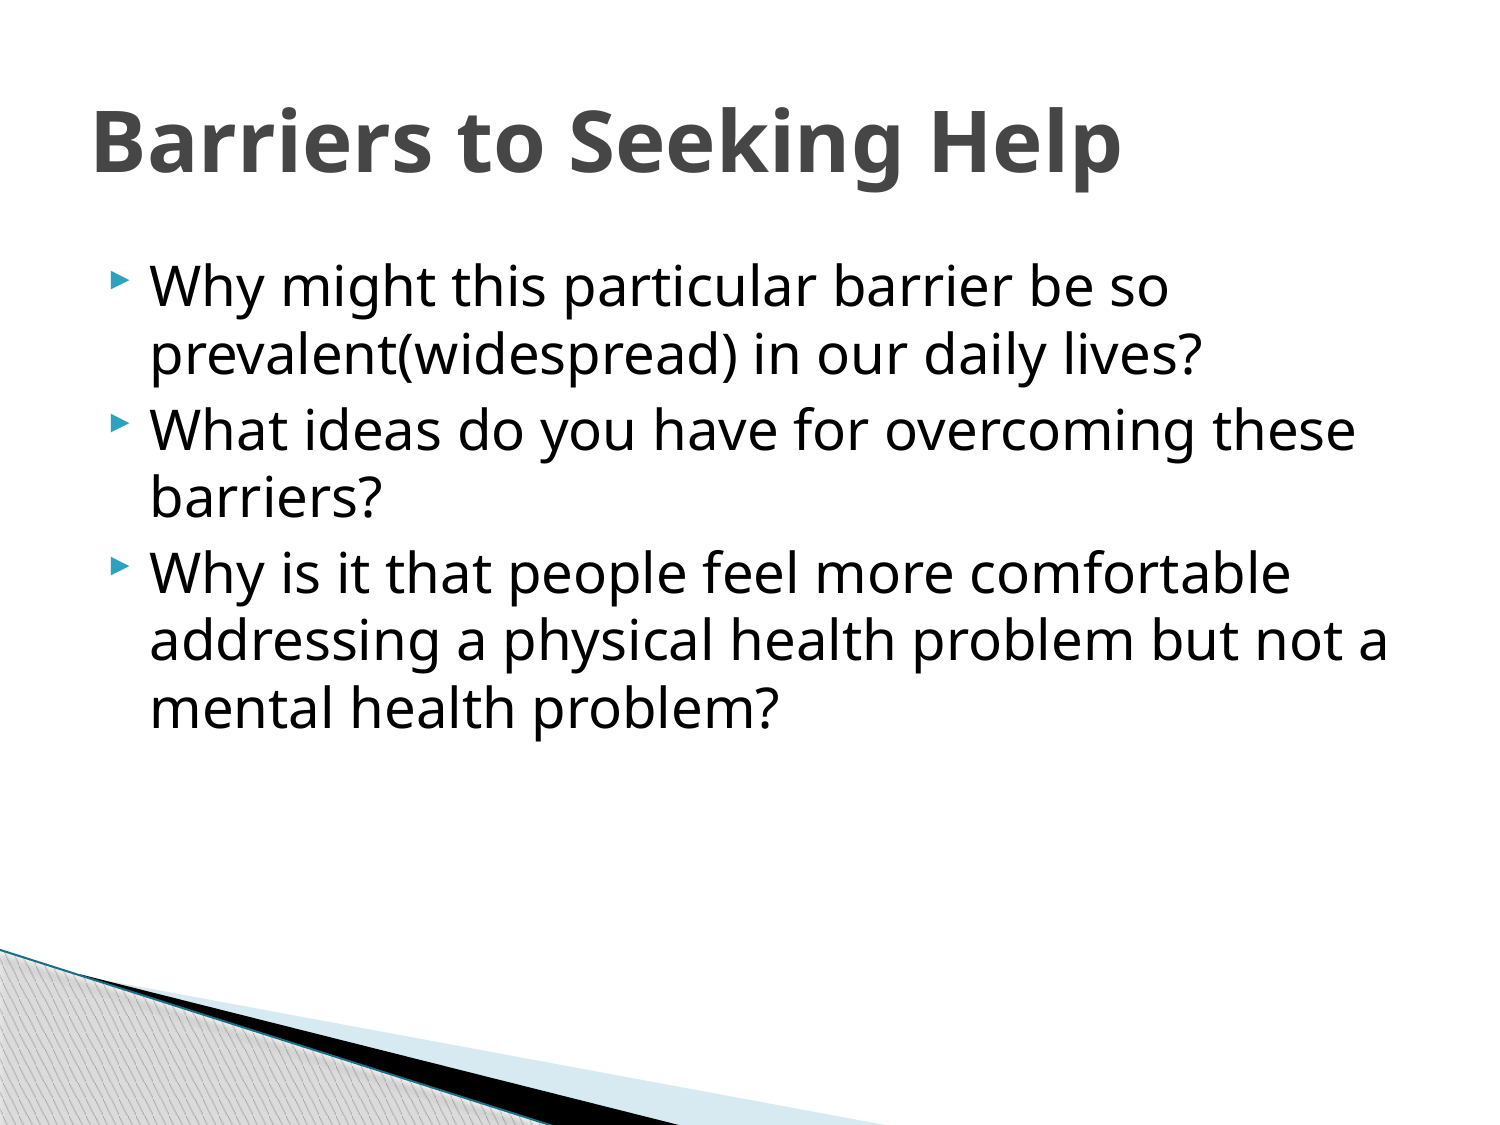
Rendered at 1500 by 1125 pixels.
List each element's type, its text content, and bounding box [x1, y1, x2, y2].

title Barriers to Seeking Help [75, 45, 1425, 233]
list Why might this particular barrier be so prevalent(widespread) in our daily lives? What ideas do you have for overcoming these barriers? Why is it that people feel more comfortable addressing a physical health problem but not a mental health problem? [75, 243, 1425, 986]
